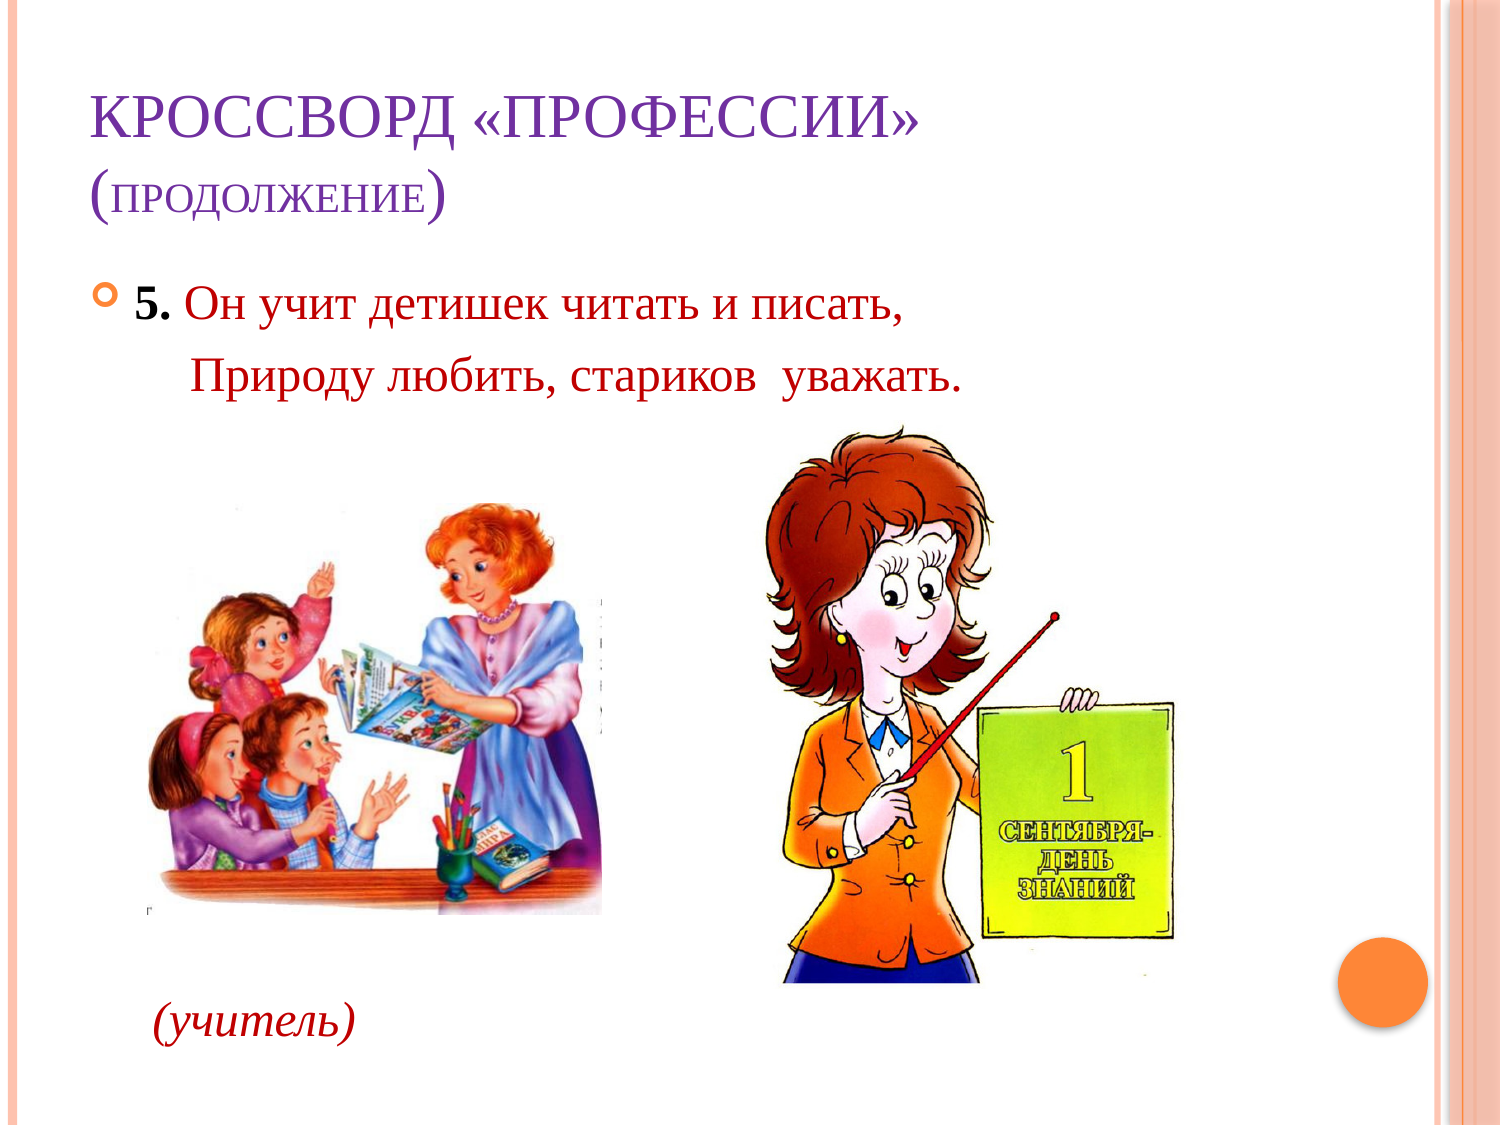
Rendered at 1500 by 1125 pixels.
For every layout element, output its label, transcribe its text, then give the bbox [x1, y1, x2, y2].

picture [737, 420, 1189, 997]
list 5. Он учит детишек читать и писать, Природу любить, стариков уважать. (учитель) [75, 262, 1300, 1062]
picture [146, 502, 602, 915]
title Кроссворд «Профессии» (продолжение) [75, 45, 1300, 233]
